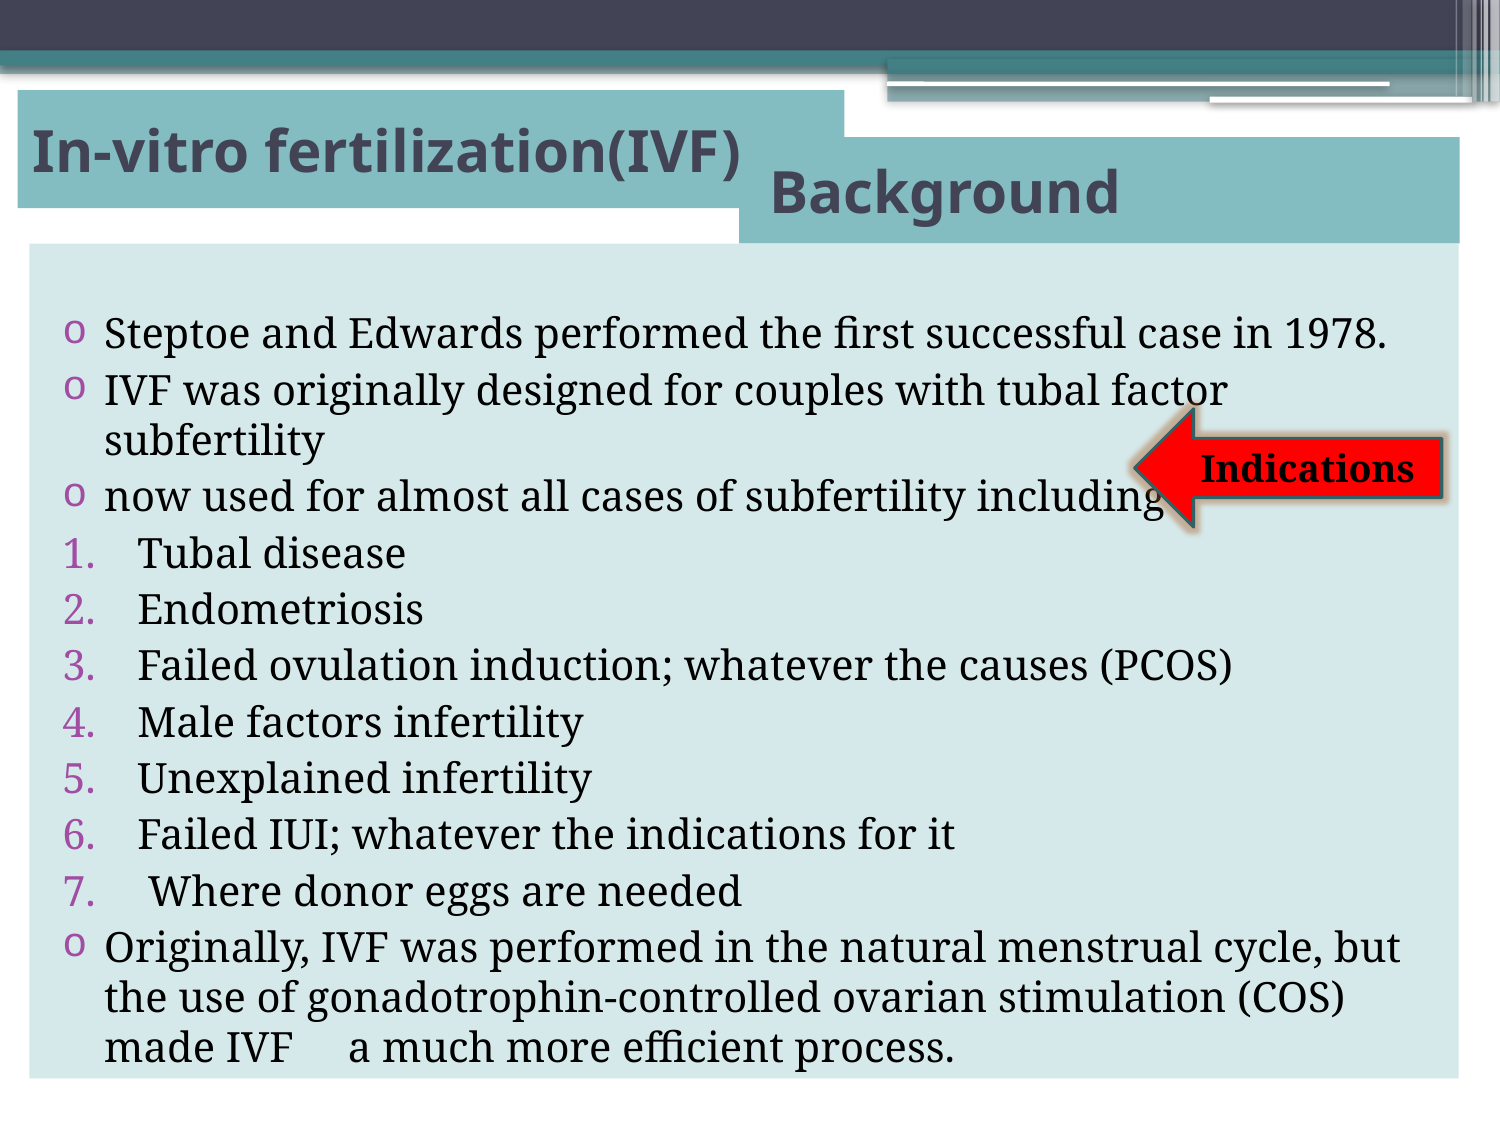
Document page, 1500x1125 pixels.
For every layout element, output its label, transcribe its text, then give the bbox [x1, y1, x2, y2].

title In-vitro fertilization(IVF) [17, 90, 845, 209]
list Steptoe and Edwards performed the first successful case in 1978. IVF was originally designed for couples with tubal factor subfertility now used for almost all cases of subfertility including : Tubal disease Endometriosis Failed ovulation induction; whatever the causes (PCOS) Male factors infertility Unexplained infertility Failed IUI; whatever the indications for it Where donor eggs are needed Originally, IVF was performed in the natural menstrual cycle, but the use of gonadotrophin-controlled ovarian stimulation (COS) made IVF a much more efficient process. [29, 243, 1459, 1079]
text_box Background [739, 137, 1460, 244]
text_box Indications [1133, 407, 1444, 529]
